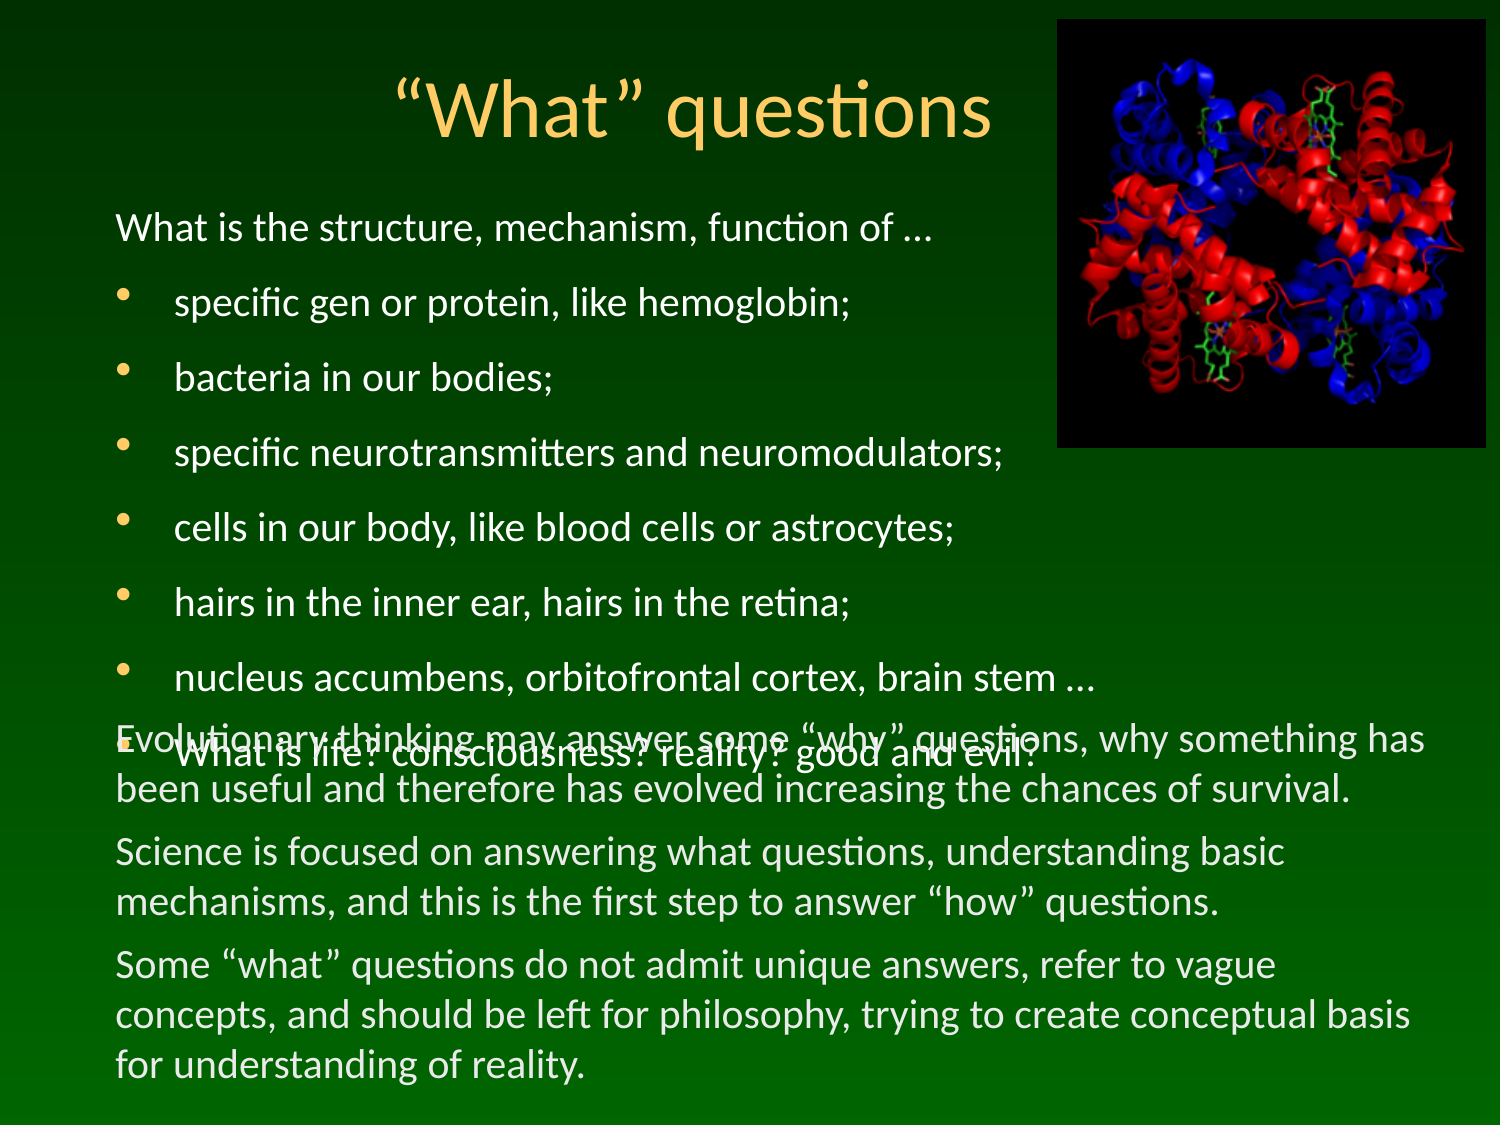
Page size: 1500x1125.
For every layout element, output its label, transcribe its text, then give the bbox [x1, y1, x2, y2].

title “What” questions [112, 57, 1051, 151]
text_box Evolutionary thinking may answer some “why” questions, why something has been useful and therefore has evolved increasing the chances of survival. Science is focused on answering what questions, understanding basic mechanisms, and this is the first step to answer “how” questions. Some “what” questions do not admit unique answers, refer to vague concepts, and should be left for philosophy, trying to create conceptual basis for understanding of reality. [100, 703, 1459, 1094]
list What is the structure, mechanism, function of … specific gen or protein, like hemoglobin; bacteria in our bodies; specific neurotransmitters and neuromodulators; cells in our body, like blood cells or astrocytes; hairs in the inner ear, hairs in the retina; nucleus accumbens, orbitofrontal cortex, brain stem … What is life? consciousness? reality? good and evil? [100, 192, 1424, 703]
picture [1056, 18, 1486, 448]
